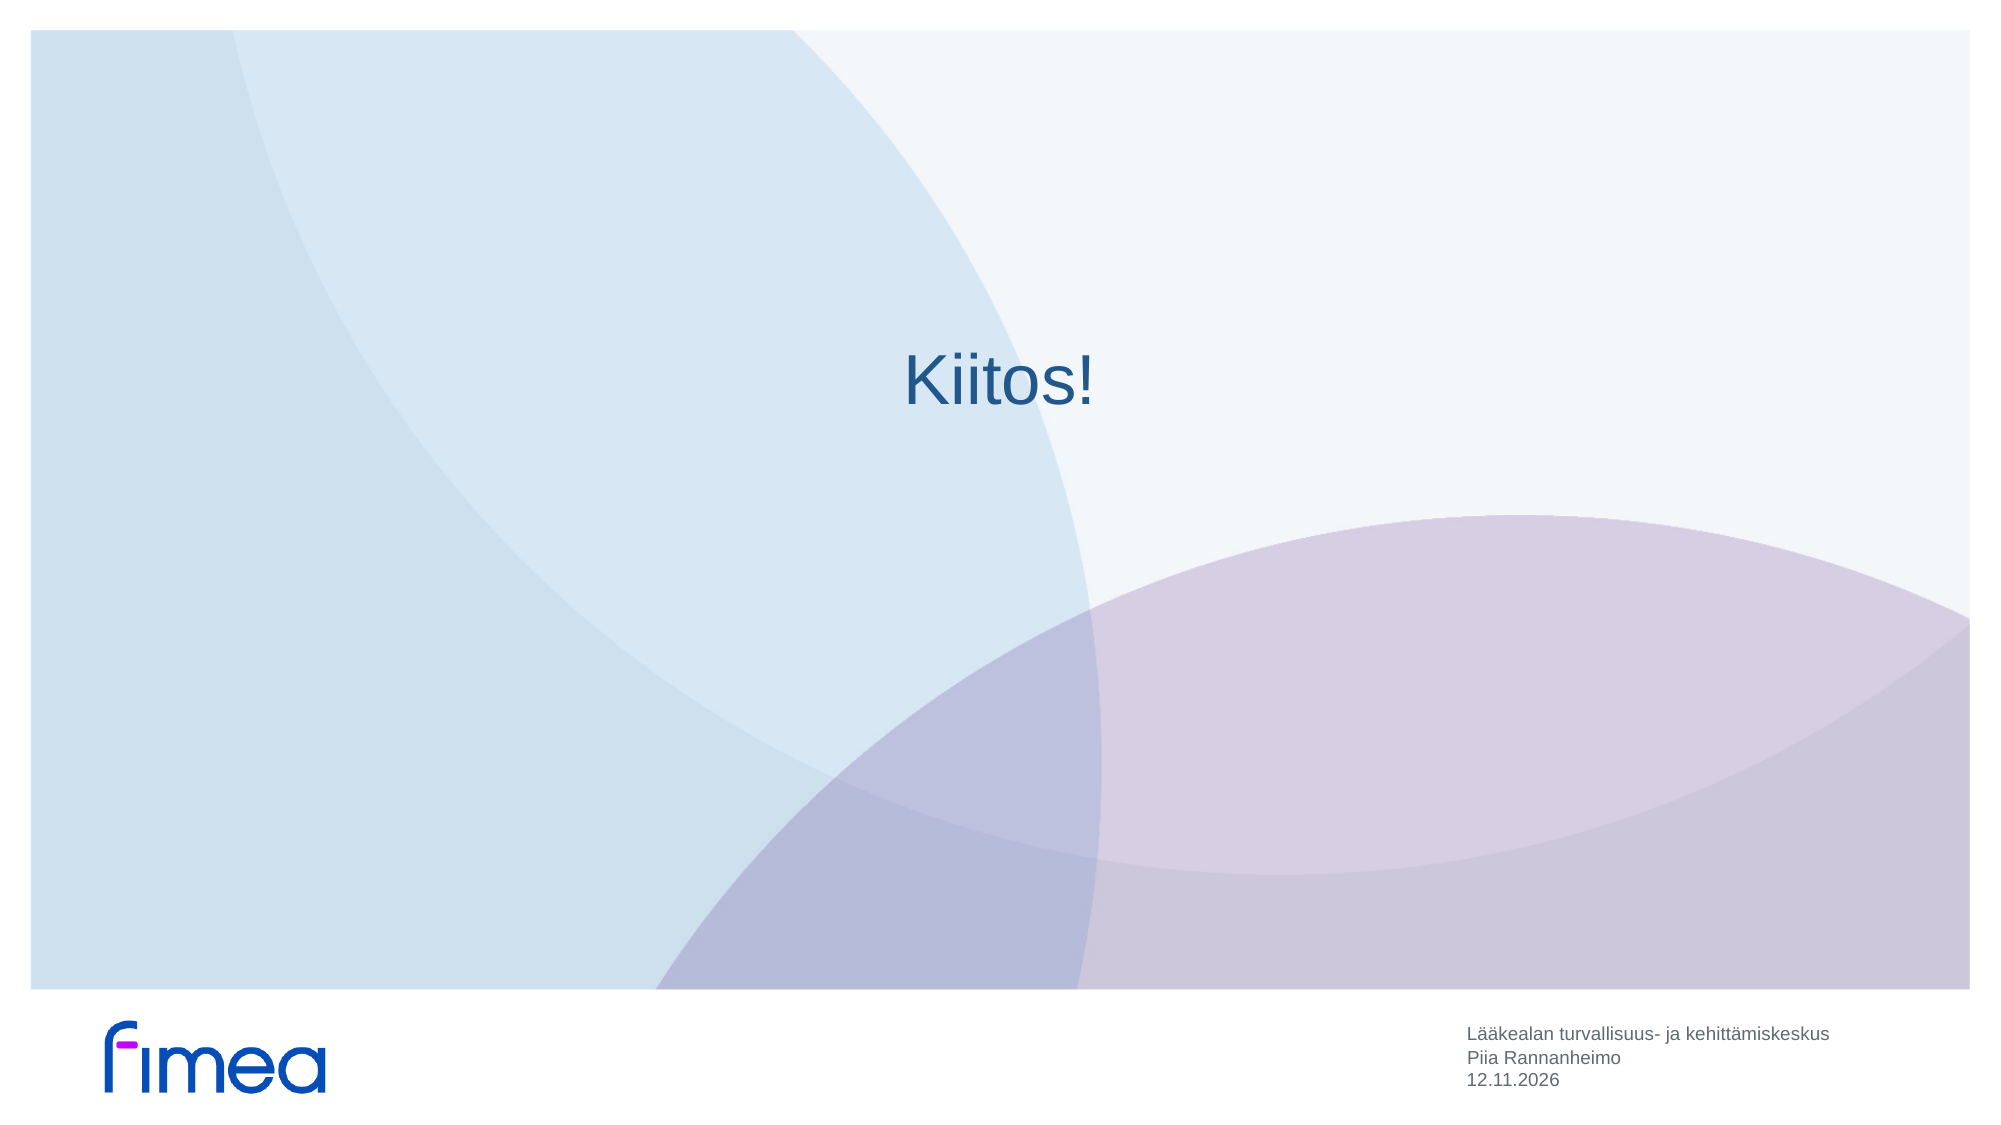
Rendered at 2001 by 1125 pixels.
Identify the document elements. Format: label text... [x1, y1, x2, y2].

picture [0, 0, 2001, 1125]
title Kiitos! [249, 336, 1750, 791]
footer Piia Rannanheimo [1452, 1035, 1770, 1078]
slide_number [1451, 1057, 1599, 1101]
